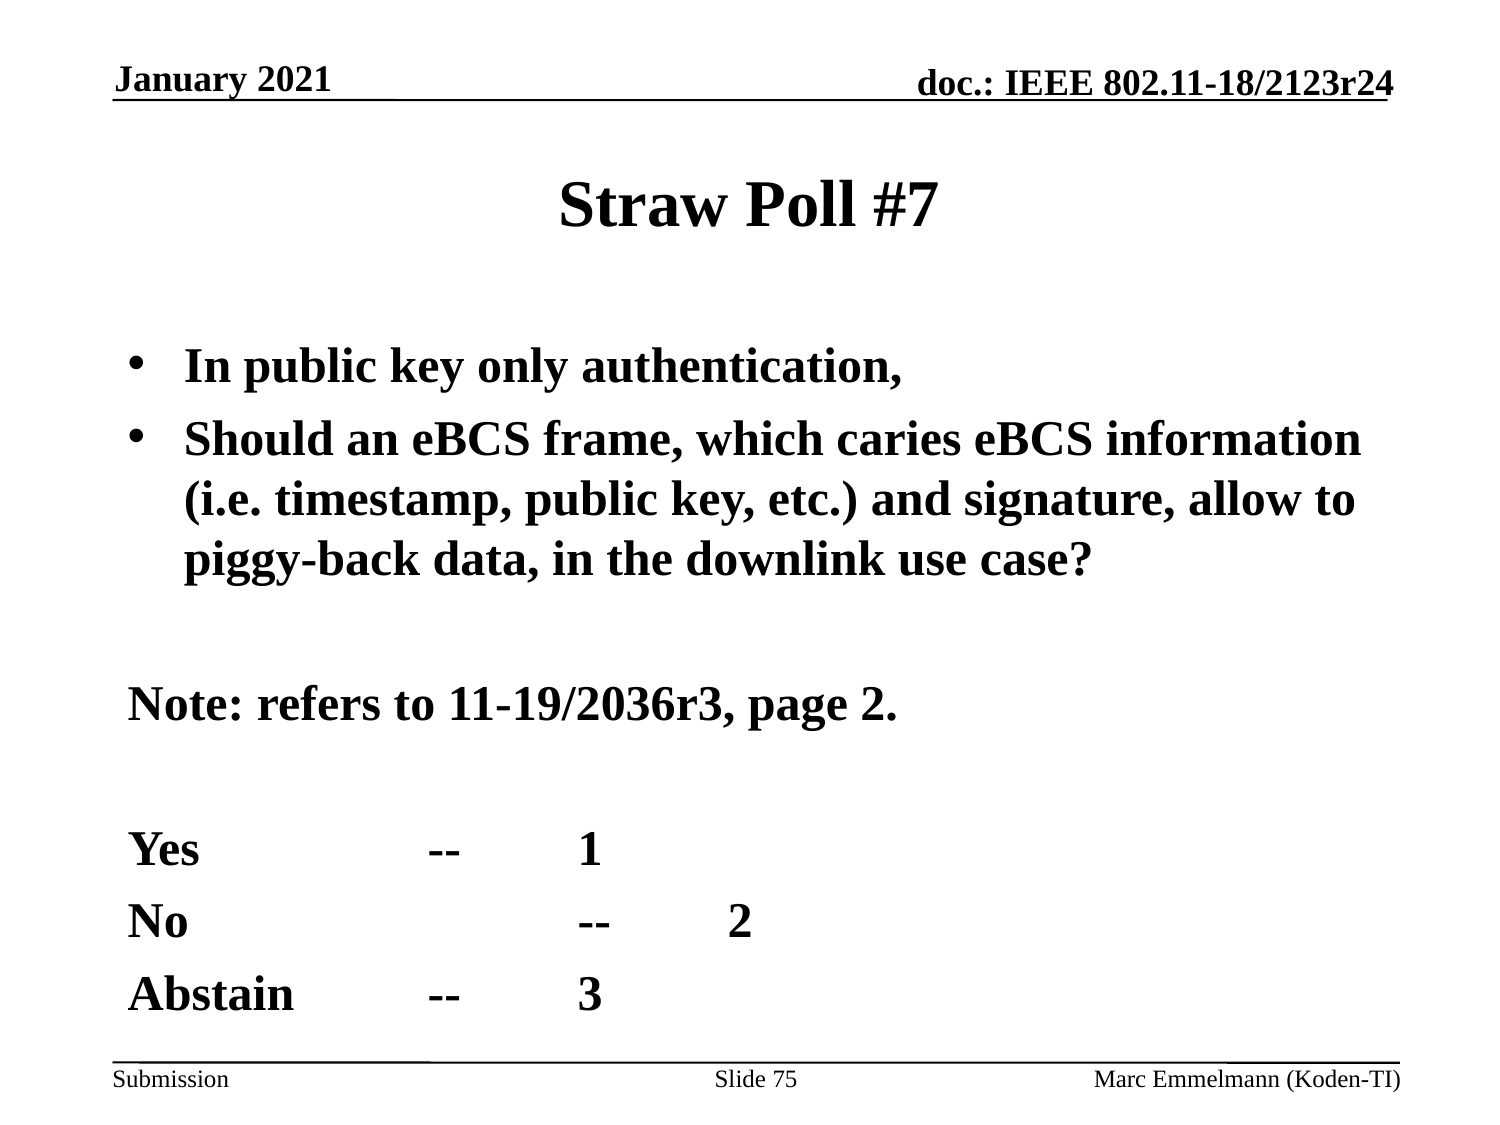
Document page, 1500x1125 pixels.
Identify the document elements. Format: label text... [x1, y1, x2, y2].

footer Marc Emmelmann (Koden-TI) [878, 1061, 1402, 1093]
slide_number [114, 54, 423, 100]
list In public key only authentication, Should an eBCS frame, which caries eBCS information (i.e. timestamp, public key, etc.) and signature, allow to piggy-back data, in the downlink use case? Note: refers to 11-19/2036r3, page 2. Yes -- 1 No -- 2 Abstain -- 3 [112, 324, 1388, 1000]
title Straw Poll #7 [112, 112, 1388, 288]
slide_number Slide 75 [712, 1061, 800, 1123]
